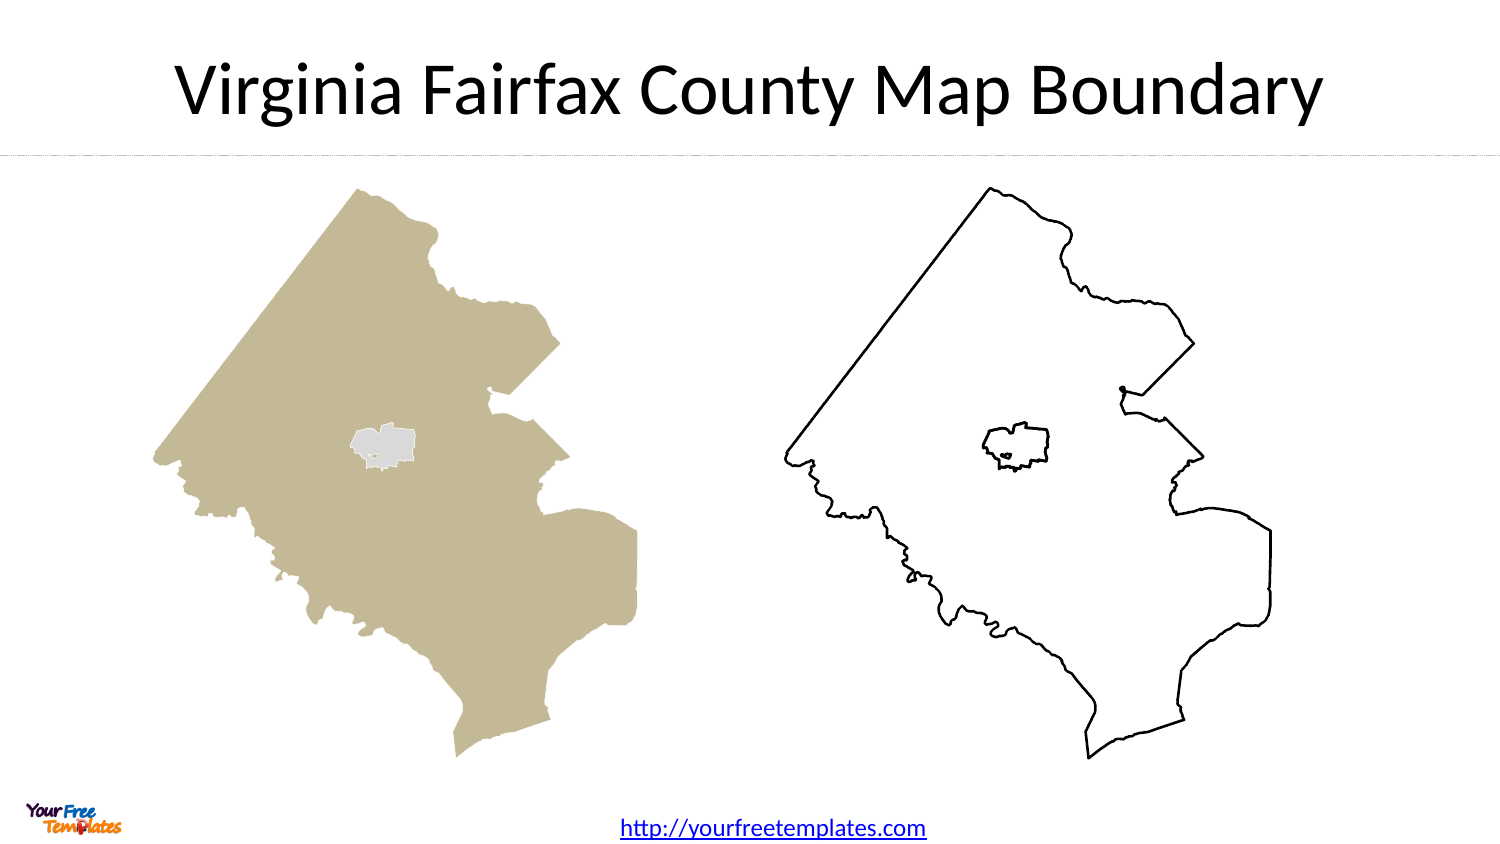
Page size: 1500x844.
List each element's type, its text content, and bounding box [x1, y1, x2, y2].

picture [24, 799, 126, 837]
title Virginia Fairfax County Map Boundary [75, 14, 1425, 155]
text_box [152, 188, 638, 759]
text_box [785, 188, 1271, 759]
